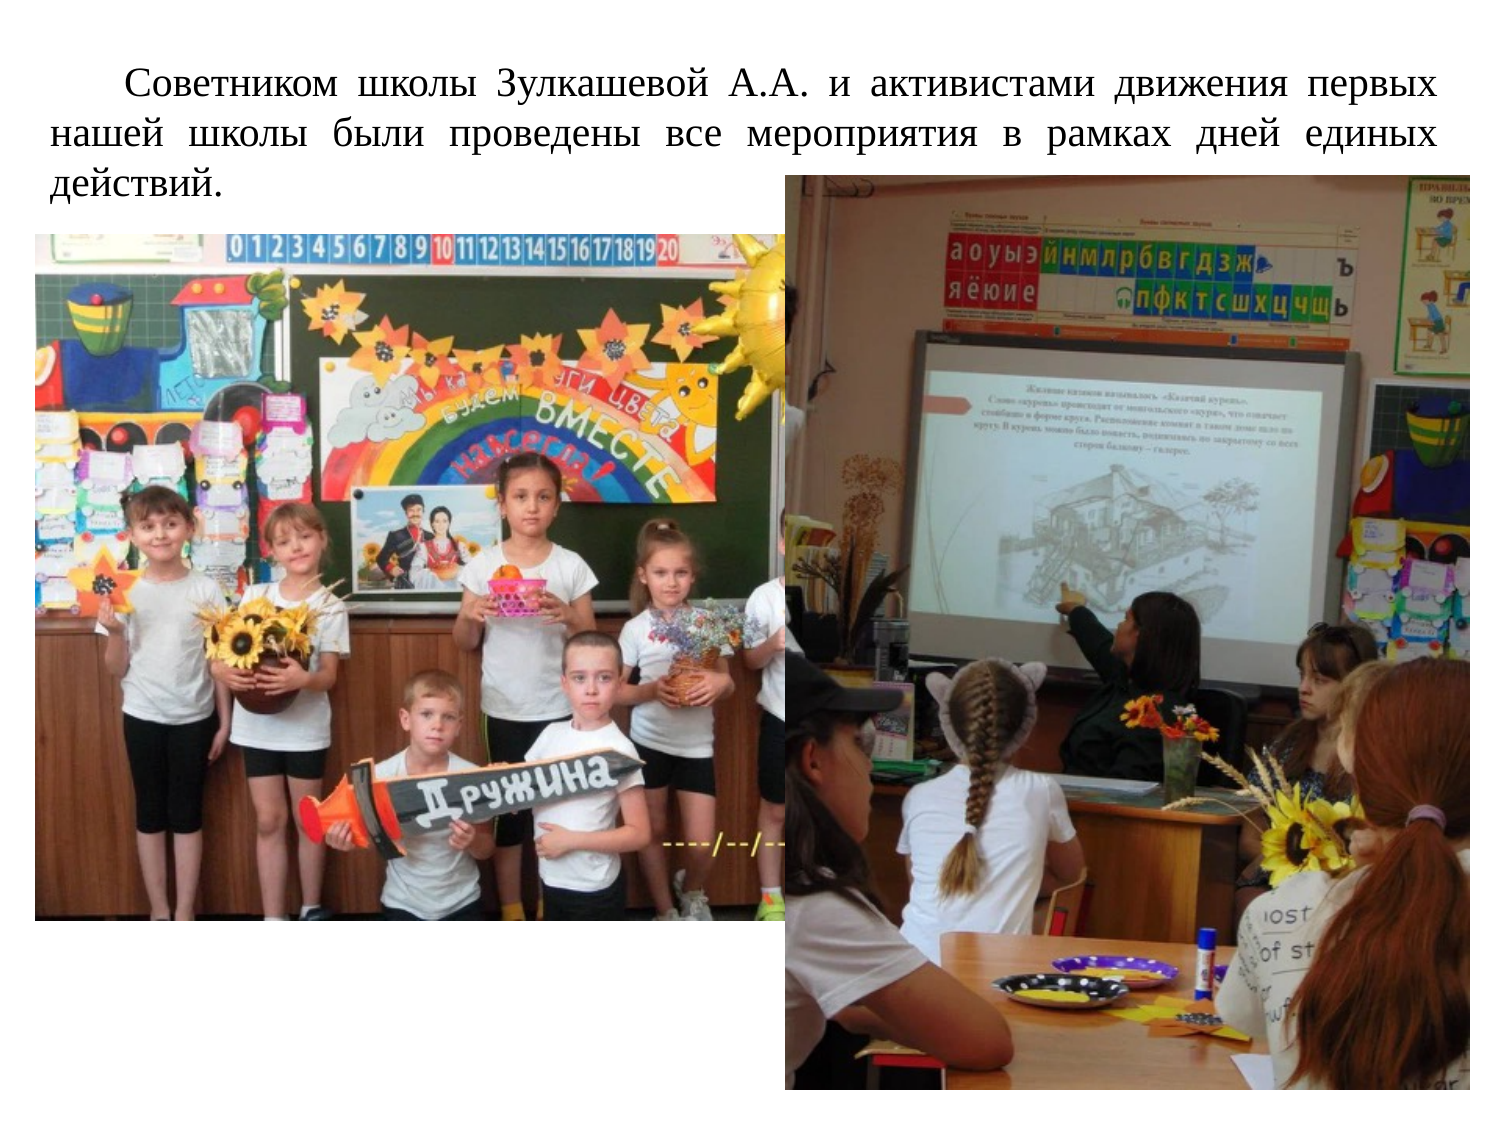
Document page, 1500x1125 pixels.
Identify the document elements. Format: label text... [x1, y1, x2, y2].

picture [34, 175, 1470, 1091]
text_box Советником школы Зулкашевой А.А. и активистами движения первых нашей школы были проведены все мероприятия в рамках дней единых действий. [35, 47, 1454, 213]
